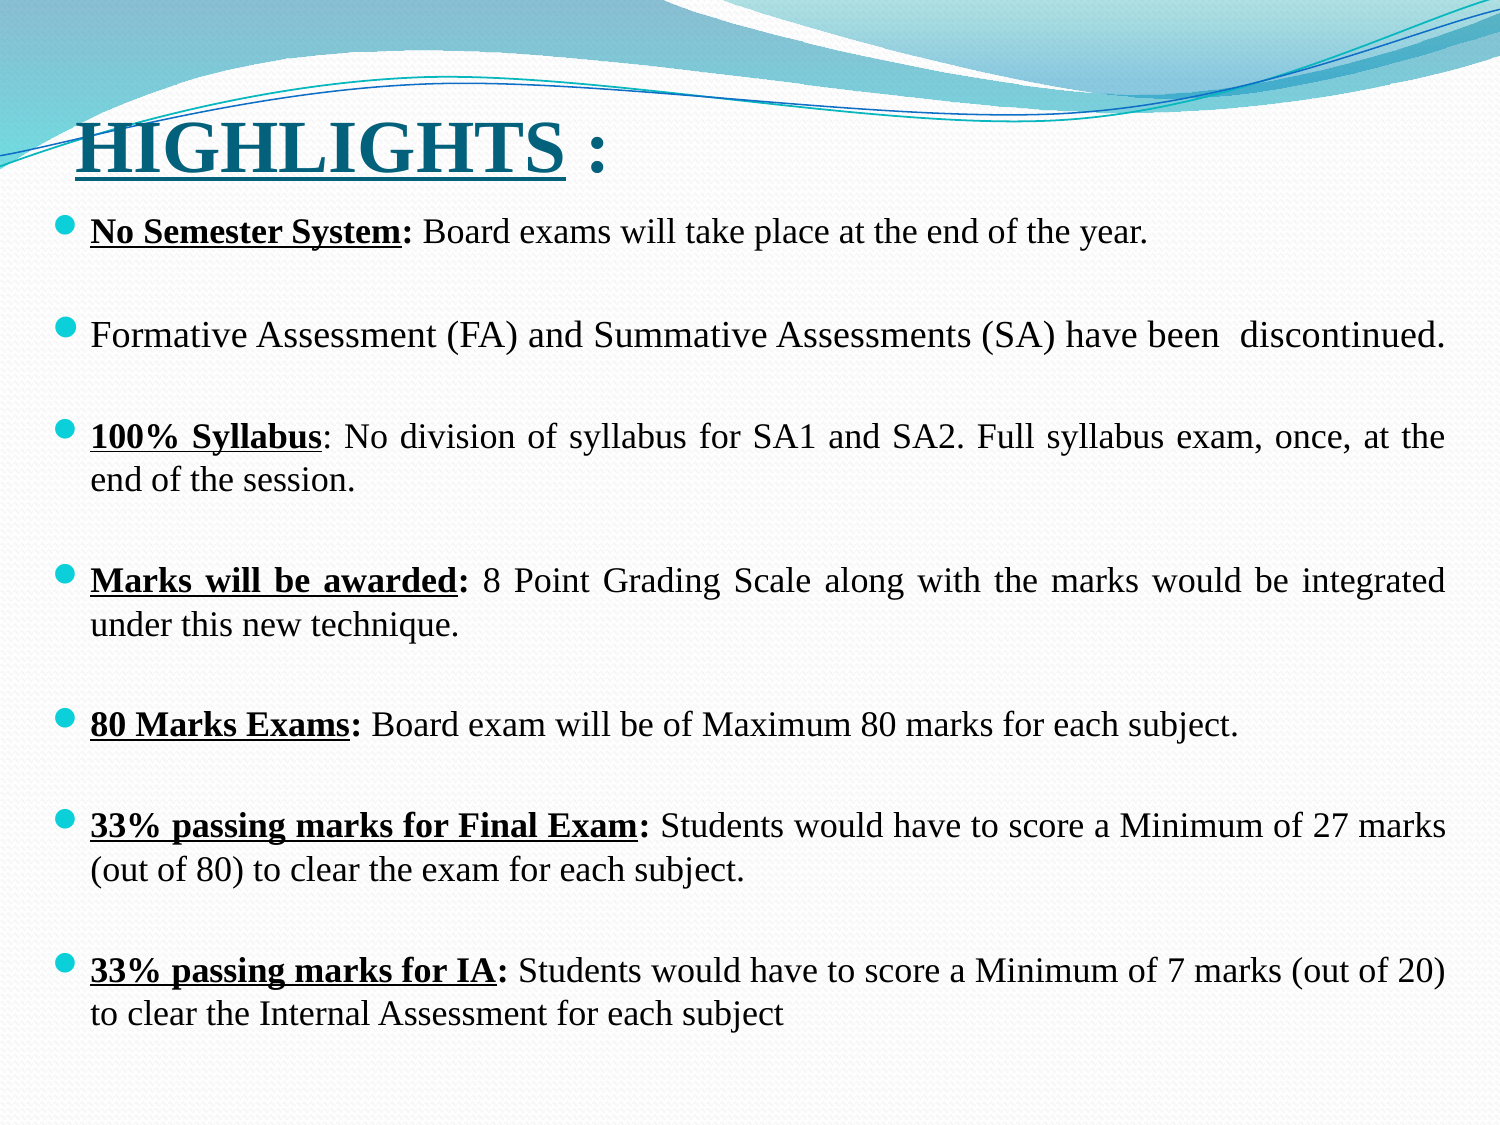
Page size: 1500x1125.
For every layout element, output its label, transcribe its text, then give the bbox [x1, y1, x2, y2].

list No Semester System: Board exams will take place at the end of the year. Formative Assessment (FA) and Summative Assessments (SA) have been discontinued. 100% Syllabus: No division of syllabus for SA1 and SA2. Full syllabus exam, once, at the end of the session. Marks will be awarded: 8 Point Grading Scale along with the marks would be integrated under this new technique. 80 Marks Exams: Board exam will be of Maximum 80 marks for each subject. 33% passing marks for Final Exam: Students would have to score a Minimum of 27 marks (out of 80) to clear the exam for each subject. 33% passing marks for IA: Students would have to score a Minimum of 7 marks (out of 20) to clear the Internal Assessment for each subject [37, 200, 1463, 1100]
title HIGHLIGHTS : [75, 87, 1425, 188]
